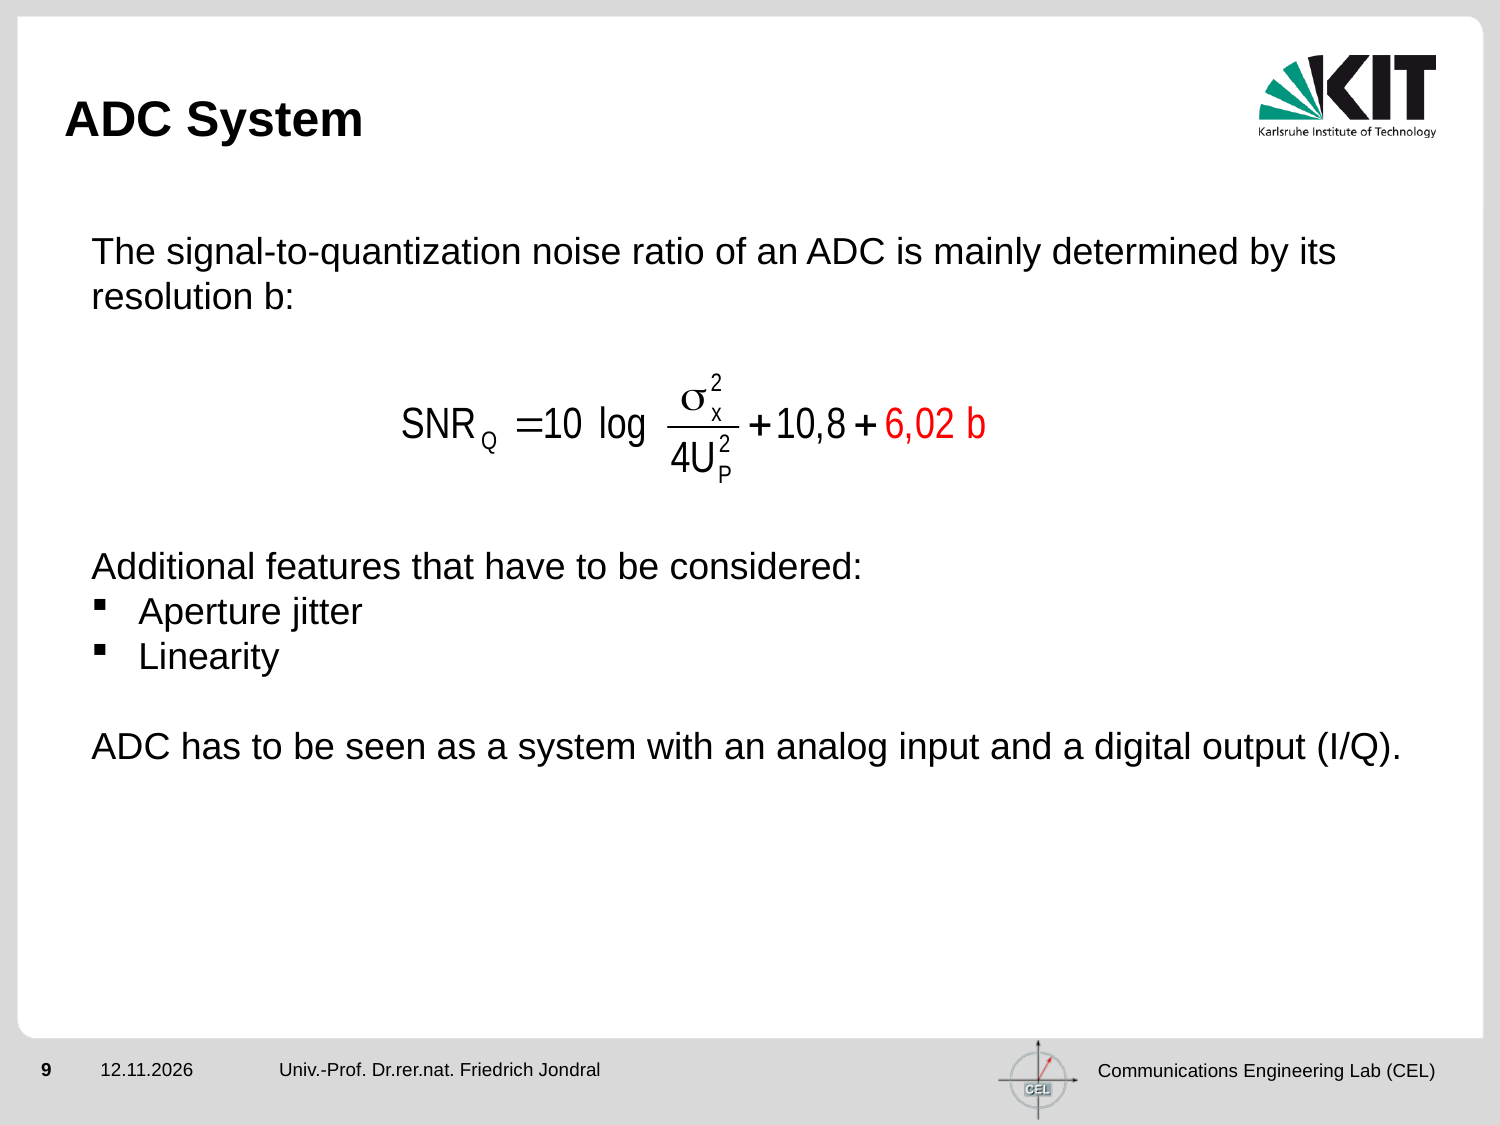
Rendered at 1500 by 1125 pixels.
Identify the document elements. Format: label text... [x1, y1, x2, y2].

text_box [395, 361, 993, 494]
text_box The signal-to-quantization noise ratio of an ADC is mainly determined by its resolution b: Additional features that have to be considered: Aperture jitter Linearity ADC has to be seen as a system with an analog input and a digital output (I/Q). [76, 219, 1459, 775]
picture [0, 0, 1500, 1125]
footer Univ.-Prof. Dr.rer.nat. Friedrich Jondral [279, 1057, 976, 1117]
title ADC System [63, 54, 1199, 148]
